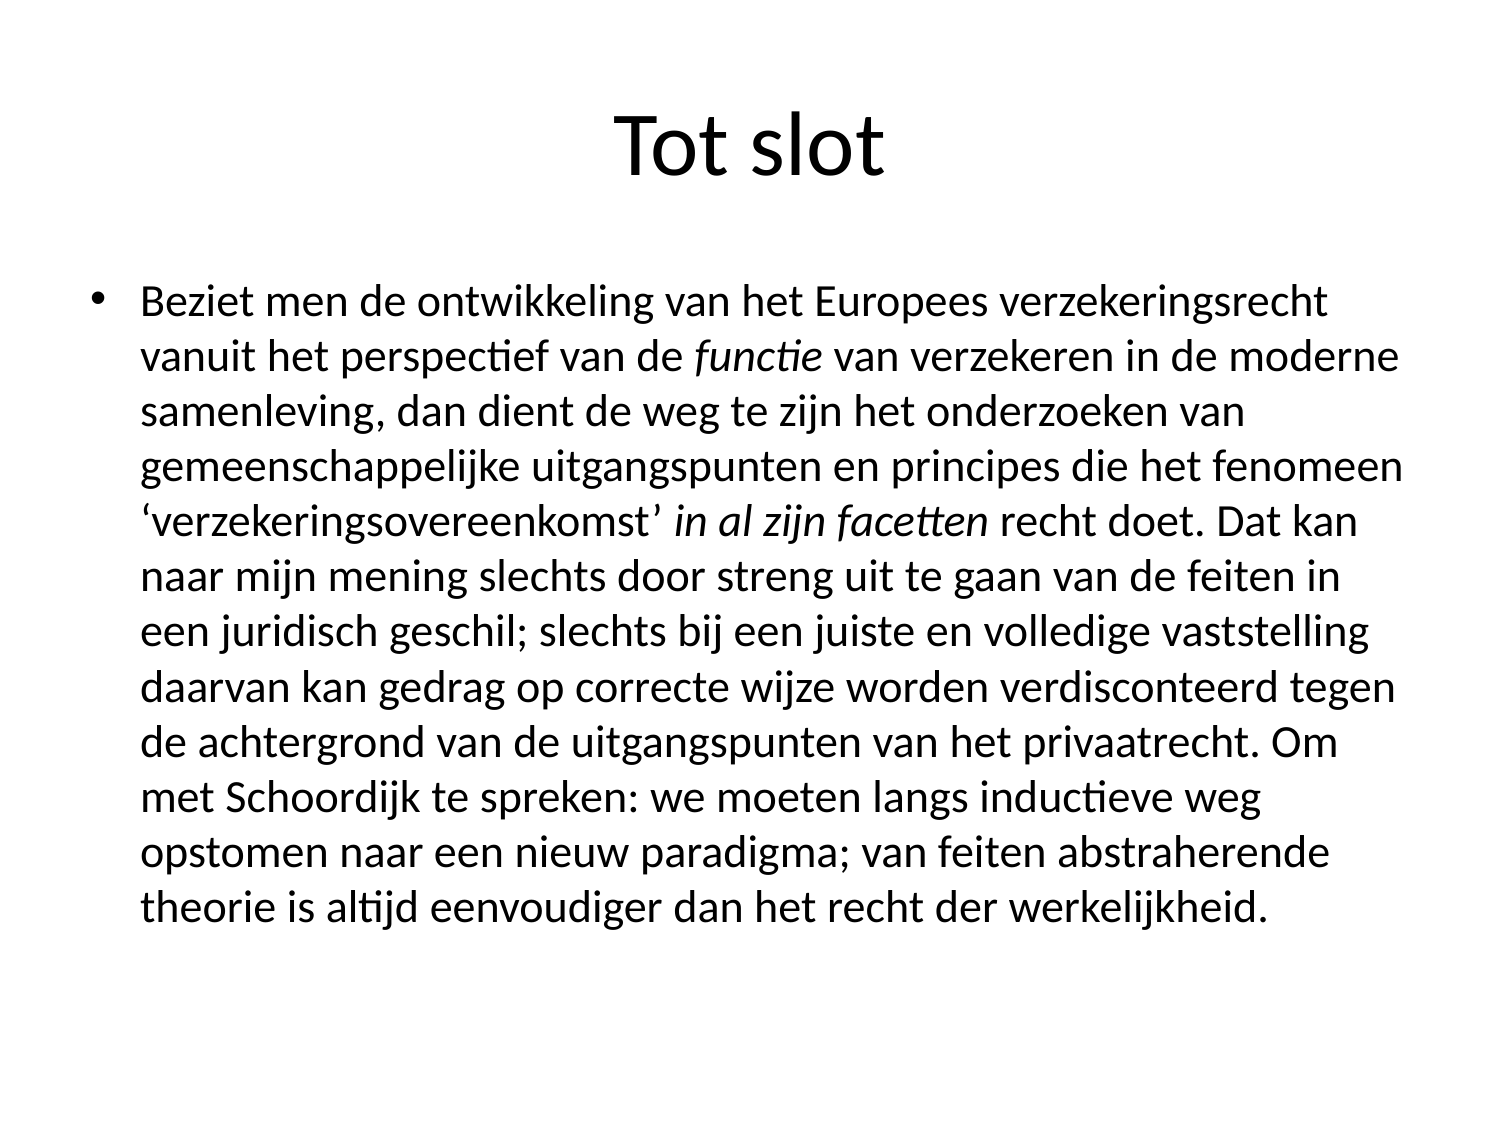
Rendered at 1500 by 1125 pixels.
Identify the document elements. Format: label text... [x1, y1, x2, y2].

title Tot slot [75, 45, 1425, 233]
list Beziet men de ontwikkeling van het Europees verzekeringsrecht vanuit het perspectief van de functie van verzekeren in de moderne samenleving, dan dient de weg te zijn het onderzoeken van gemeenschappelijke uitgangspunten en principes die het fenomeen ‘verzekeringsovereenkomst’ in al zijn facetten recht doet. Dat kan naar mijn mening slechts door streng uit te gaan van de feiten in een juridisch geschil; slechts bij een juiste en volledige vaststelling daarvan kan gedrag op correcte wijze worden verdisconteerd tegen de achtergrond van de uitgangspunten van het privaatrecht. Om met Schoordijk te spreken: we moeten langs inductieve weg opstomen naar een nieuw paradigma; van feiten abstraherende theorie is altijd eenvoudiger dan het recht der werkelijkheid. [75, 262, 1425, 1005]
